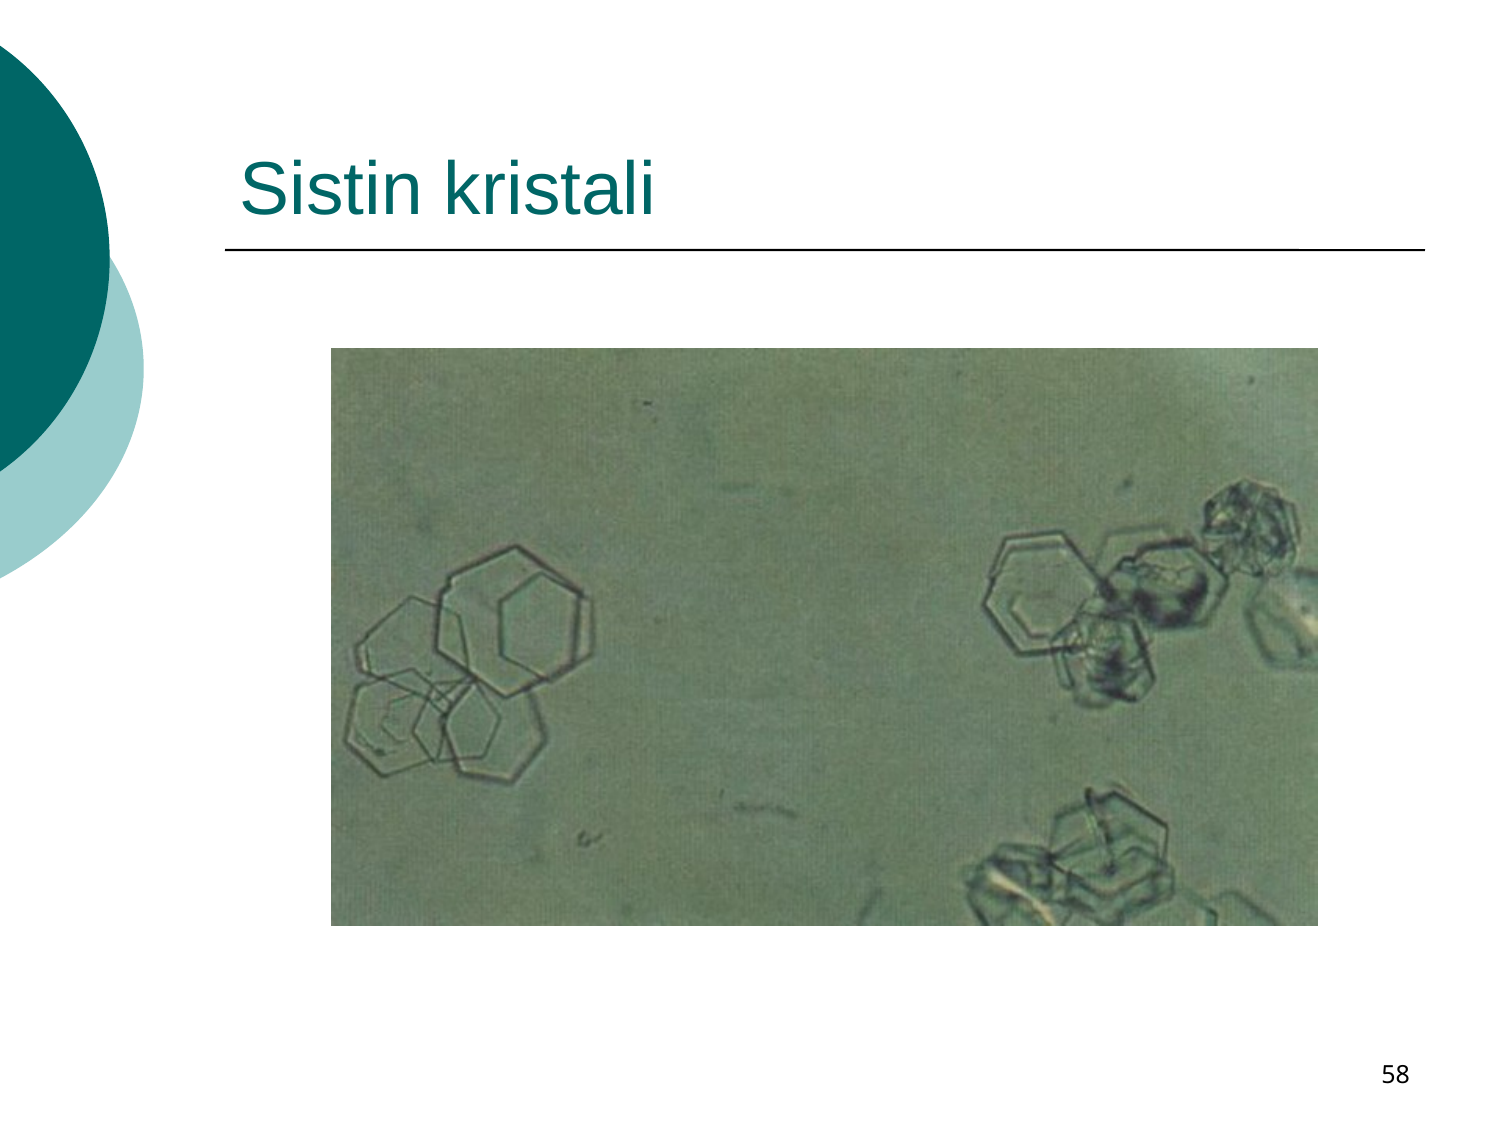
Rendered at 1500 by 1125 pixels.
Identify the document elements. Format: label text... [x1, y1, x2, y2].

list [331, 348, 1318, 926]
slide_number 58 [1074, 1024, 1426, 1101]
title Sistin kristali [224, 49, 1425, 237]
